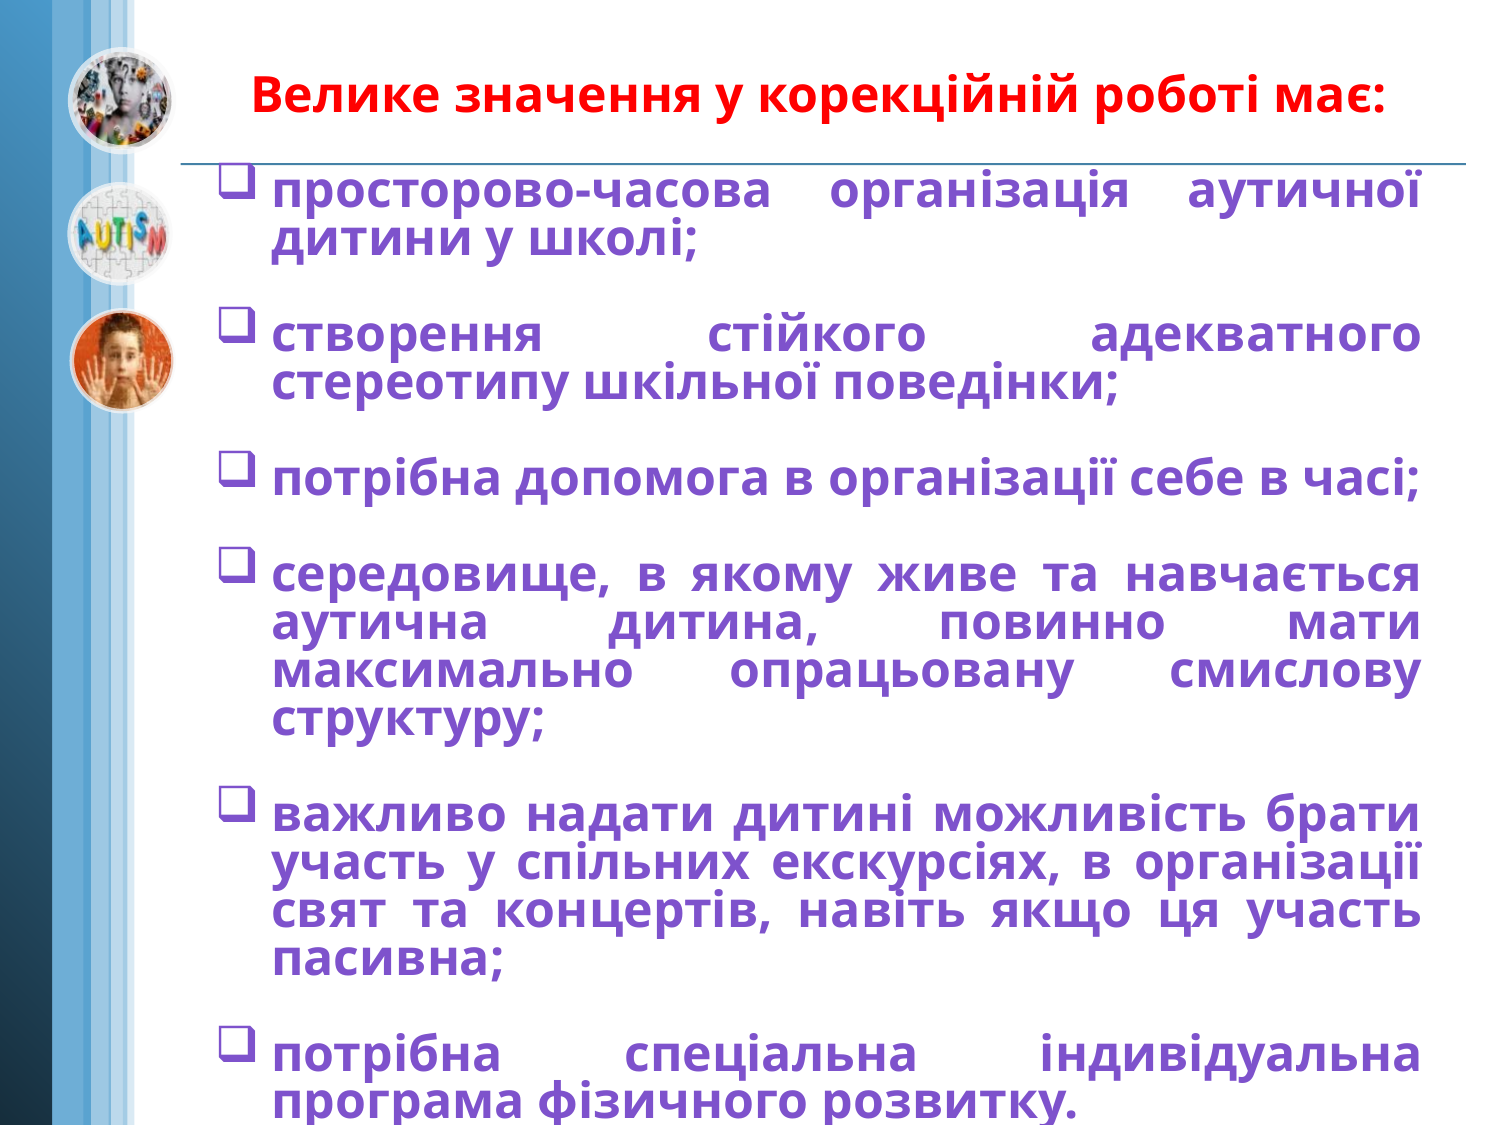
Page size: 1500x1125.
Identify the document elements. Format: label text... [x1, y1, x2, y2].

picture [78, 57, 166, 144]
picture [75, 313, 171, 408]
picture [74, 189, 166, 279]
text_box Велике значення у корекційній роботі має: просторово-часова організація аутичної дитини у школі; створення стійкого адекватного стереотипу шкільної поведінки; потрібна допомога в організації себе в часі; середовище, в якому живе та навчається аутична дитина, повинно мати максимально опрацьовану смислову структуру; важливо надати дитині можливість брати участь у спільних екскурсіях, в організації свят та концертів, навіть якщо ця участь пасивна; потрібна спеціальна індивідуальна програма фізичного розвитку. [200, 66, 1438, 1125]
